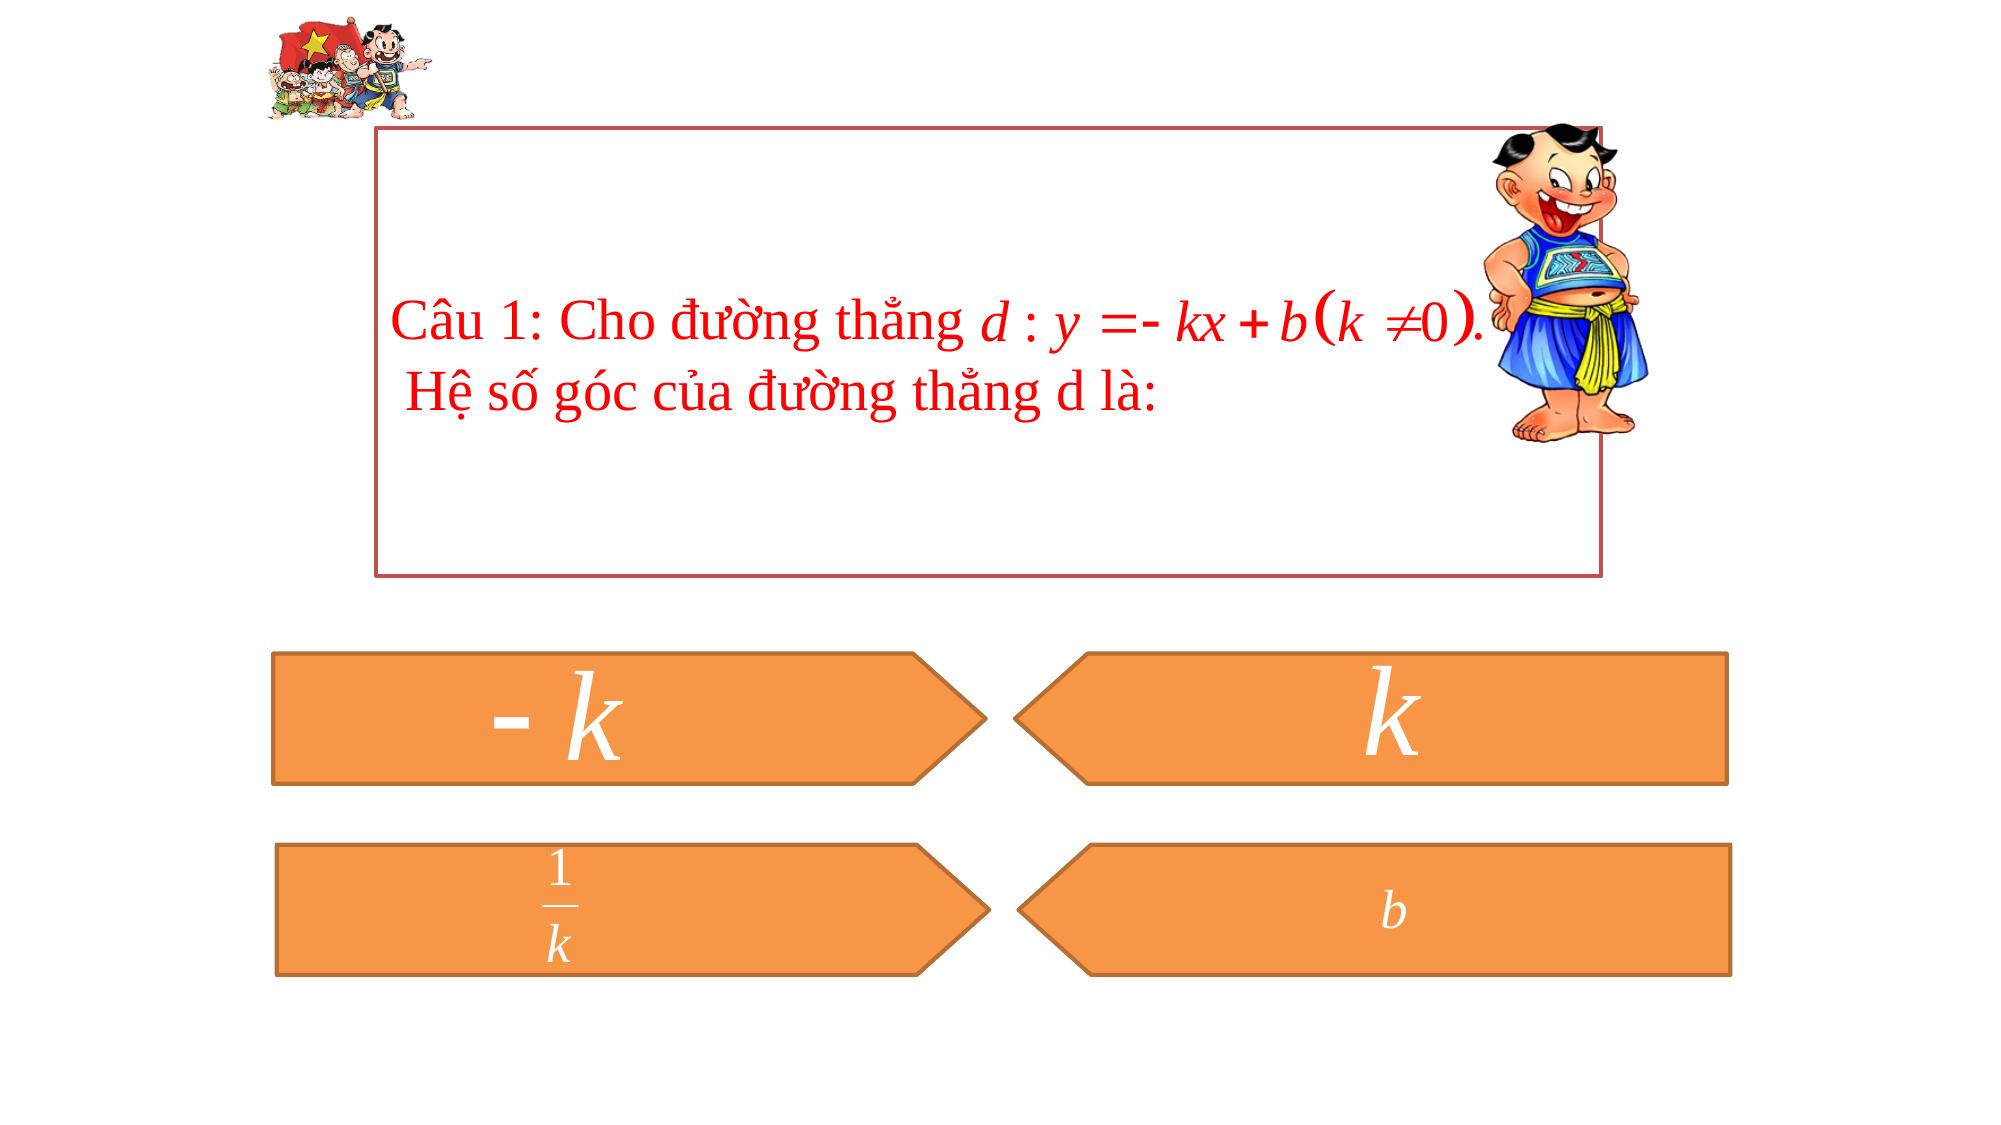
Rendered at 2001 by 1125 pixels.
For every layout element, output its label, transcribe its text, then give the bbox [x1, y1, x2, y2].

text_box [1012, 651, 1729, 786]
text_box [482, 659, 640, 775]
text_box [976, 286, 1476, 367]
picture [250, 0, 438, 124]
text_box [1016, 842, 1733, 978]
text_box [1355, 653, 1439, 770]
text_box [533, 832, 590, 976]
text_box [271, 651, 988, 786]
text_box [274, 842, 529, 978]
text_box Câu 1: Cho đường thẳng . Hệ số góc của đường thẳng d là: [374, 126, 1603, 578]
picture [1419, 102, 1703, 457]
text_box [1373, 877, 1421, 943]
text_box [593, 842, 992, 978]
